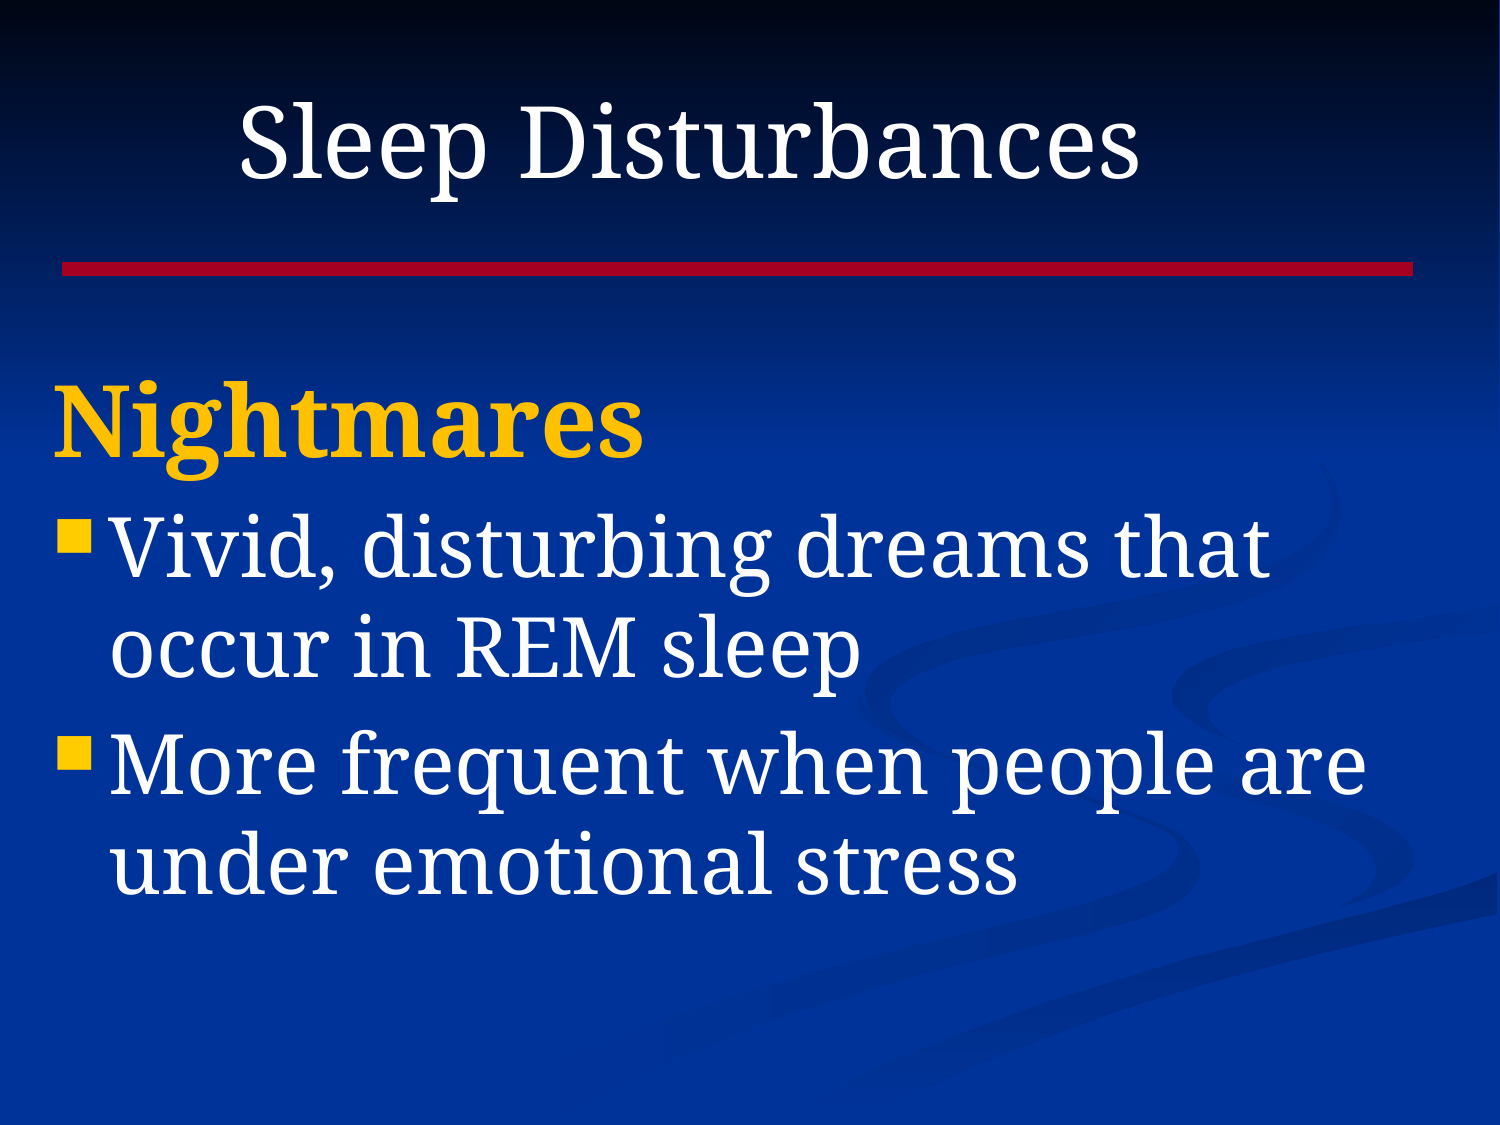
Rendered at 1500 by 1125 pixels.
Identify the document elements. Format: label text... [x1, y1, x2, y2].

list Nightmares Vivid, disturbing dreams that occur in REM sleep More frequent when people are under emotional stress [37, 349, 1500, 1013]
text_box [62, 262, 1413, 275]
title Sleep Disturbances [74, 44, 1307, 233]
